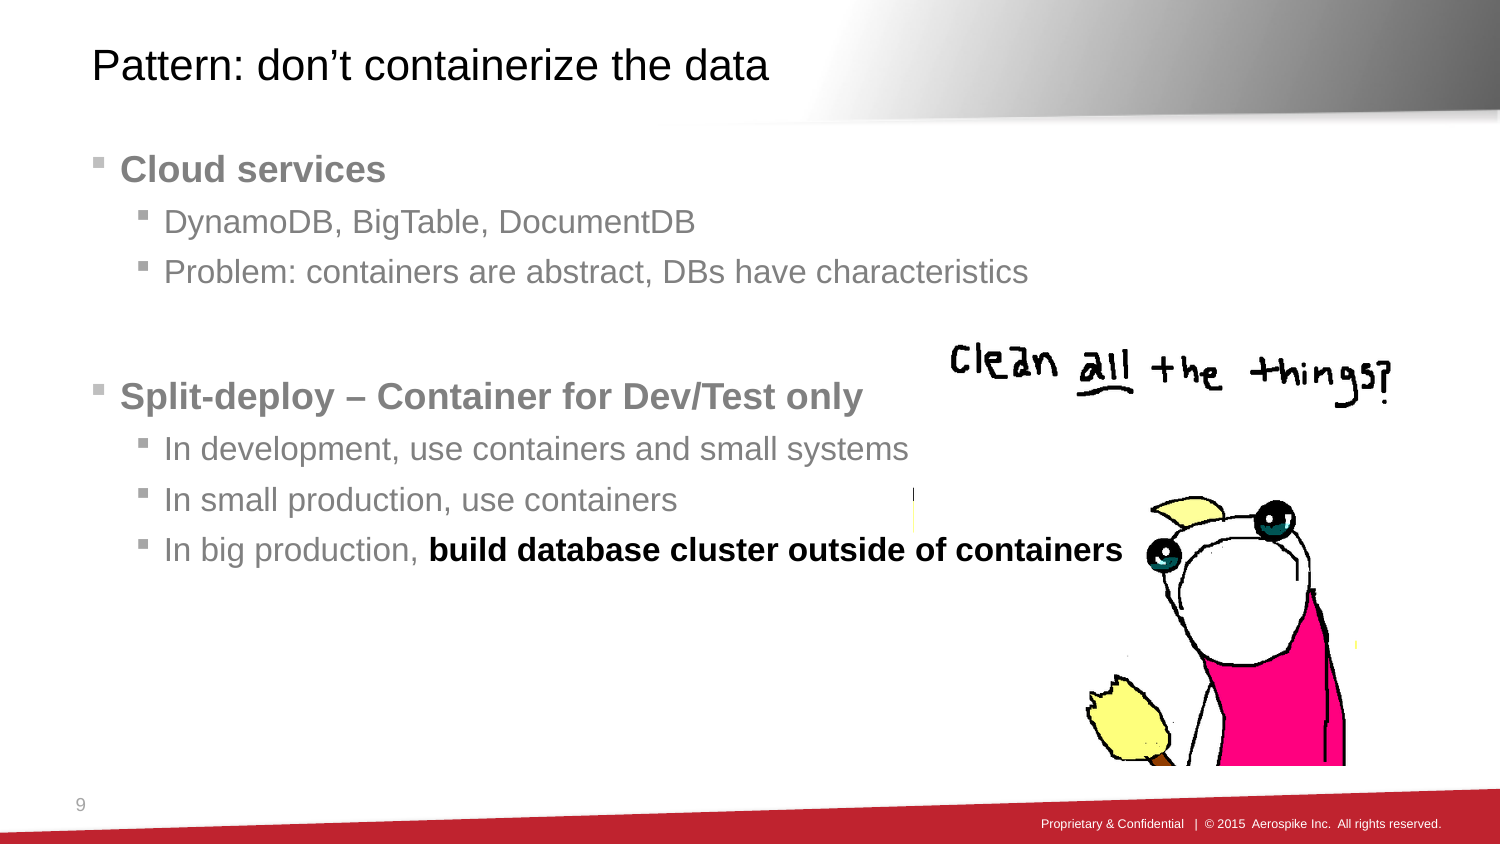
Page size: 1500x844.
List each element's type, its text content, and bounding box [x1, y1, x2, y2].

title Pattern: don’t containerize the data [76, 2, 1402, 124]
list Cloud services DynamoDB, BigTable, DocumentDB Problem: containers are abstract, DBs have characteristics Split-deploy – Container for Dev/Test only In development, use containers and small systems In small production, use containers In big production, build database cluster outside of containers [75, 137, 1403, 782]
picture [0, 0, 1500, 148]
picture [912, 324, 1500, 766]
